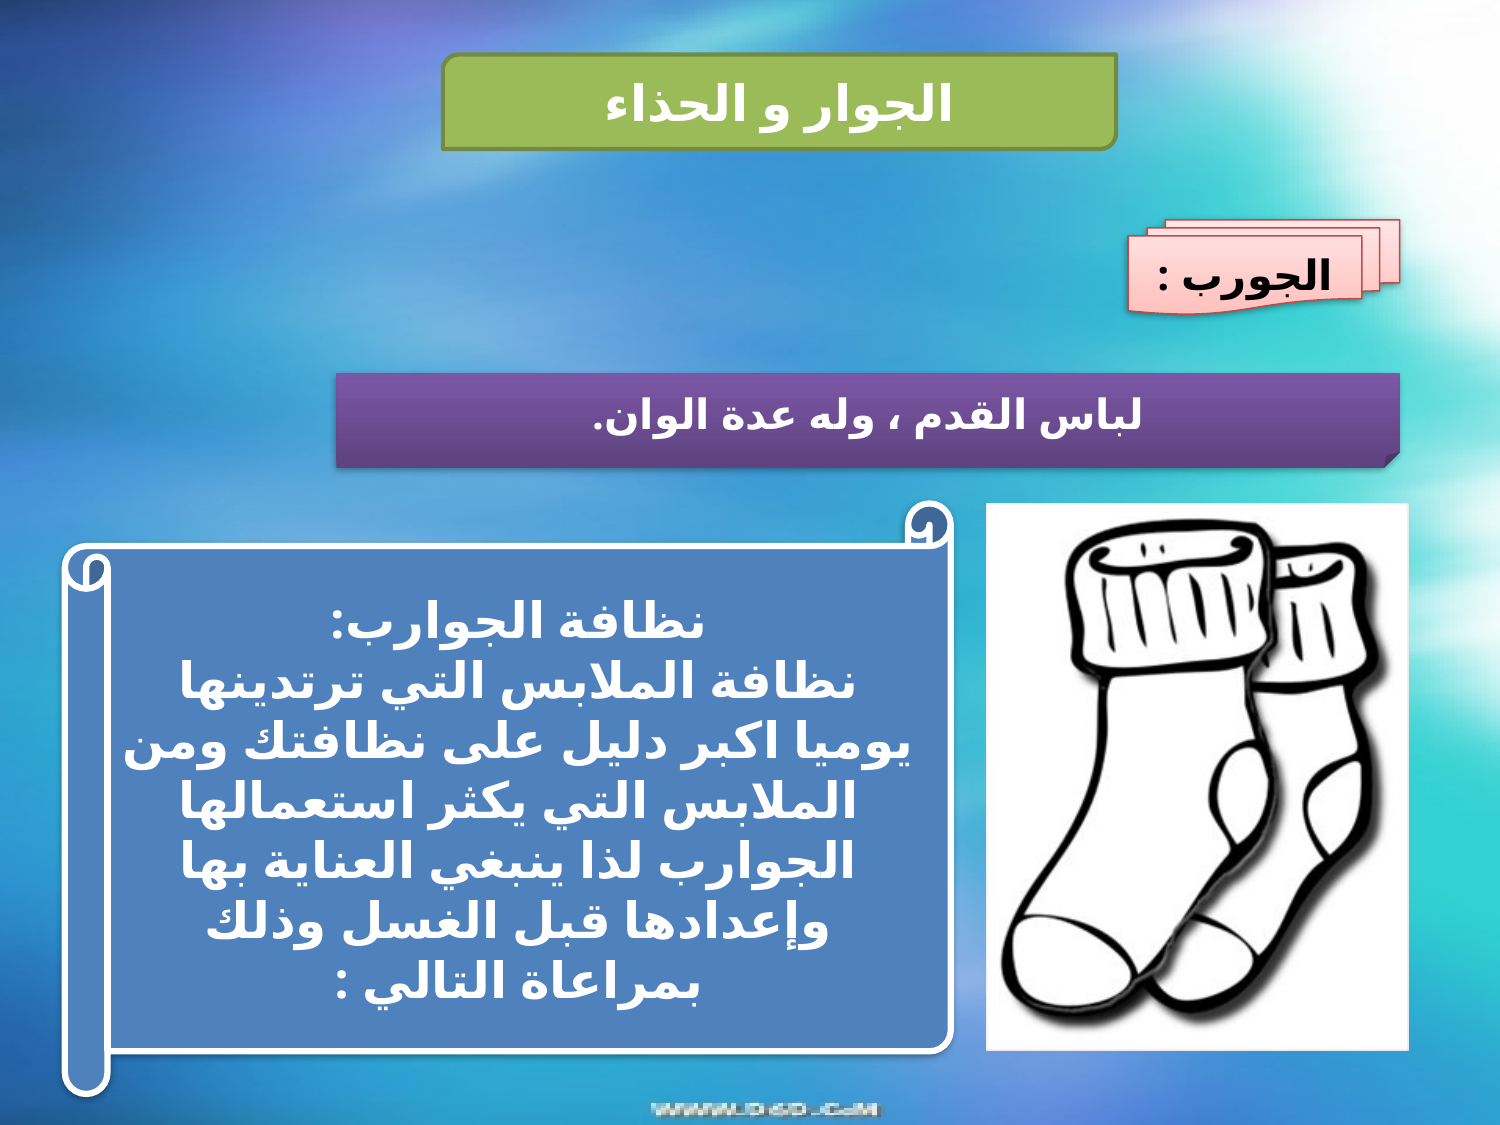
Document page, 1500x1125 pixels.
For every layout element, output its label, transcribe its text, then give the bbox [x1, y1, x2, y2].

text_box نظافة الجوارب: نظافة الملابس التي ترتدينها يوميا اكبر دليل على نظافتك ومن الملابس التي يكثر استعمالها الجوارب لذا ينبغي العناية بها وإعدادها قبل الغسل وذلك بمراعاة التالي : [61, 500, 954, 1098]
text_box الجوار و الحذاء [440, 52, 1119, 152]
text_box لباس القدم ، وله عدة الوان. [336, 373, 1400, 468]
text_box الجورب : [1127, 219, 1401, 315]
picture [0, 0, 1500, 1125]
